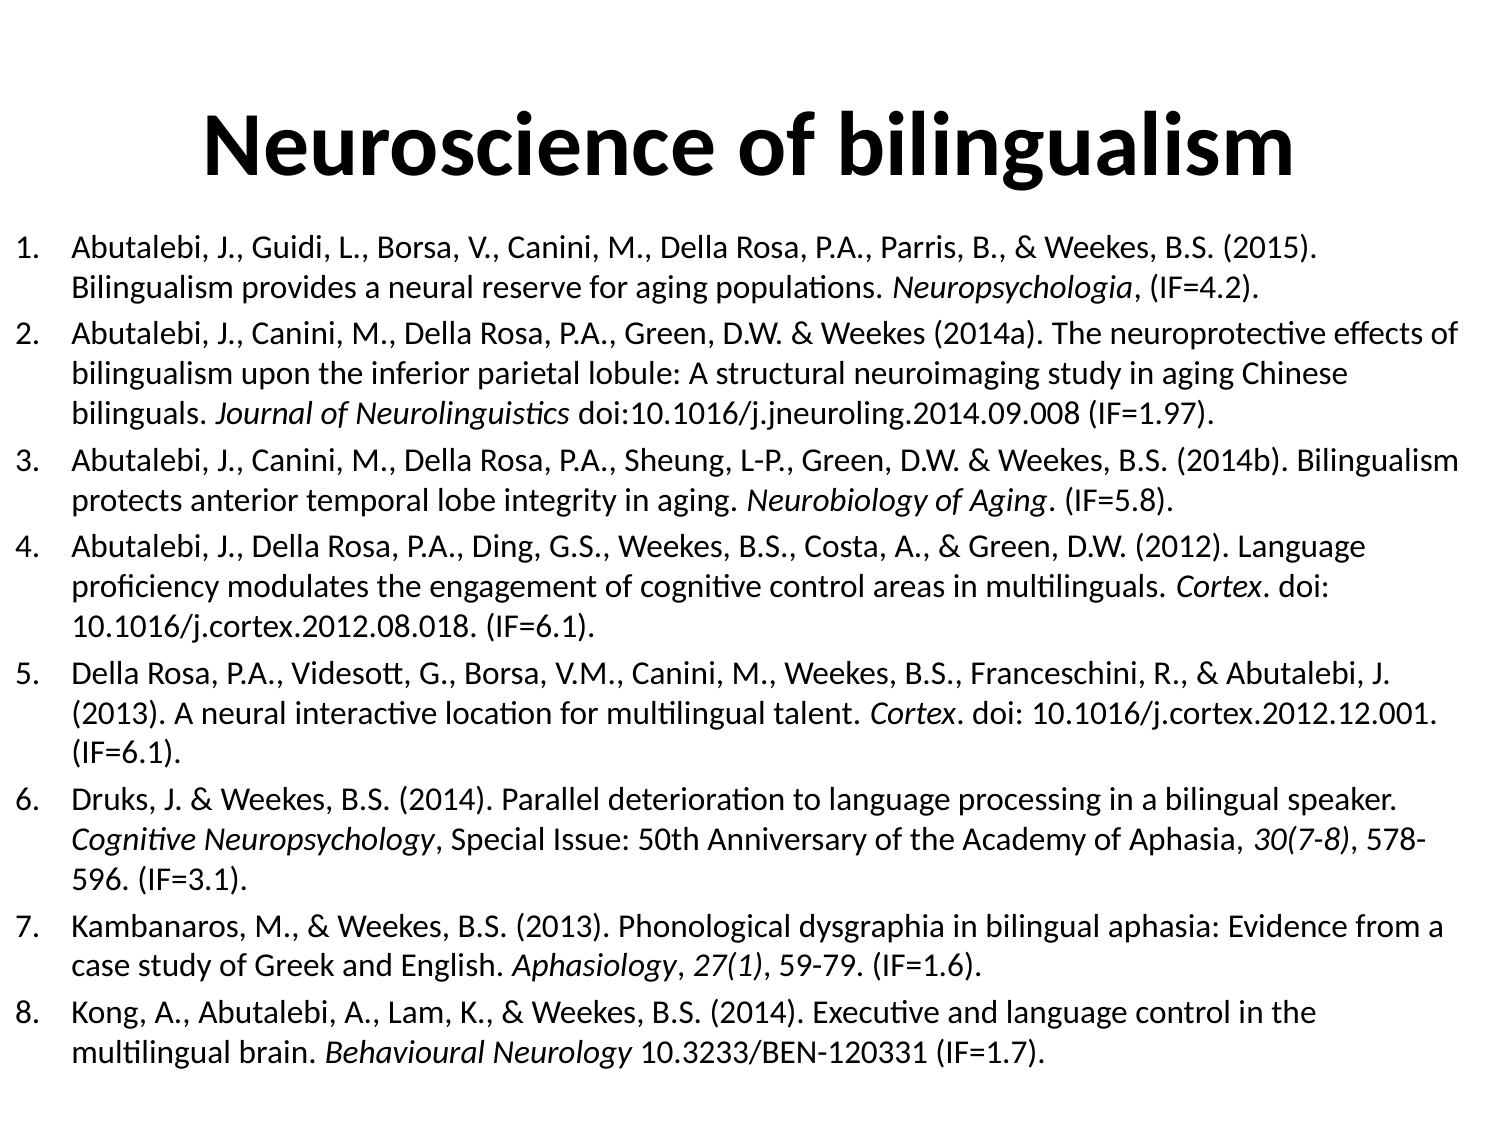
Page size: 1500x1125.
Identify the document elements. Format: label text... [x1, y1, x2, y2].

list Abutalebi, J., Guidi, L., Borsa, V., Canini, M., Della Rosa, P.A., Parris, B., & Weekes, B.S. (2015). Bilingualism provides a neural reserve for aging populations. Neuropsychologia, (IF=4.2). Abutalebi, J., Canini, M., Della Rosa, P.A., Green, D.W. & Weekes (2014a). The neuroprotective effects of bilingualism upon the inferior parietal lobule: A structural neuroimaging study in aging Chinese bilinguals. Journal of Neurolinguistics doi:10.1016/j.jneuroling.2014.09.008 (IF=1.97). Abutalebi, J., Canini, M., Della Rosa, P.A., Sheung, L-P., Green, D.W. & Weekes, B.S. (2014b). Bilingualism protects anterior temporal lobe integrity in aging. Neurobiology of Aging. (IF=5.8). Abutalebi, J., Della Rosa, P.A., Ding, G.S., Weekes, B.S., Costa, A., & Green, D.W. (2012). Language proficiency modulates the engagement of cognitive control areas in multilinguals. Cortex. doi: 10.1016/j.cortex.2012.08.018. (IF=6.1). Della Rosa, P.A., Videsott, G., Borsa, V.M., Canini, M., Weekes, B.S., Franceschini, R., & Abutalebi, J. (2013). A neural interactive location for multilingual talent. Cortex. doi: 10.1016/j.cortex.2012.12.001. (IF=6.1). Druks, J. & Weekes, B.S. (2014). Parallel deterioration to language processing in a bilingual speaker. Cognitive Neuropsychology, Special Issue: 50th Anniversary of the Academy of Aphasia, 30(7-8), 578-596. (IF=3.1). Kambanaros, M., & Weekes, B.S. (2013). Phonological dysgraphia in bilingual aphasia: Evidence from a case study of Greek and English. Aphasiology, 27(1), 59-79. (IF=1.6). Kong, A., Abutalebi, A., Lam, K., & Weekes, B.S. (2014). Executive and language control in the multilingual brain. Behavioural Neurology 10.3233/BEN-120331 (IF=1.7). [0, 170, 1500, 1125]
title Neuroscience of bilingualism [75, 45, 1425, 170]
